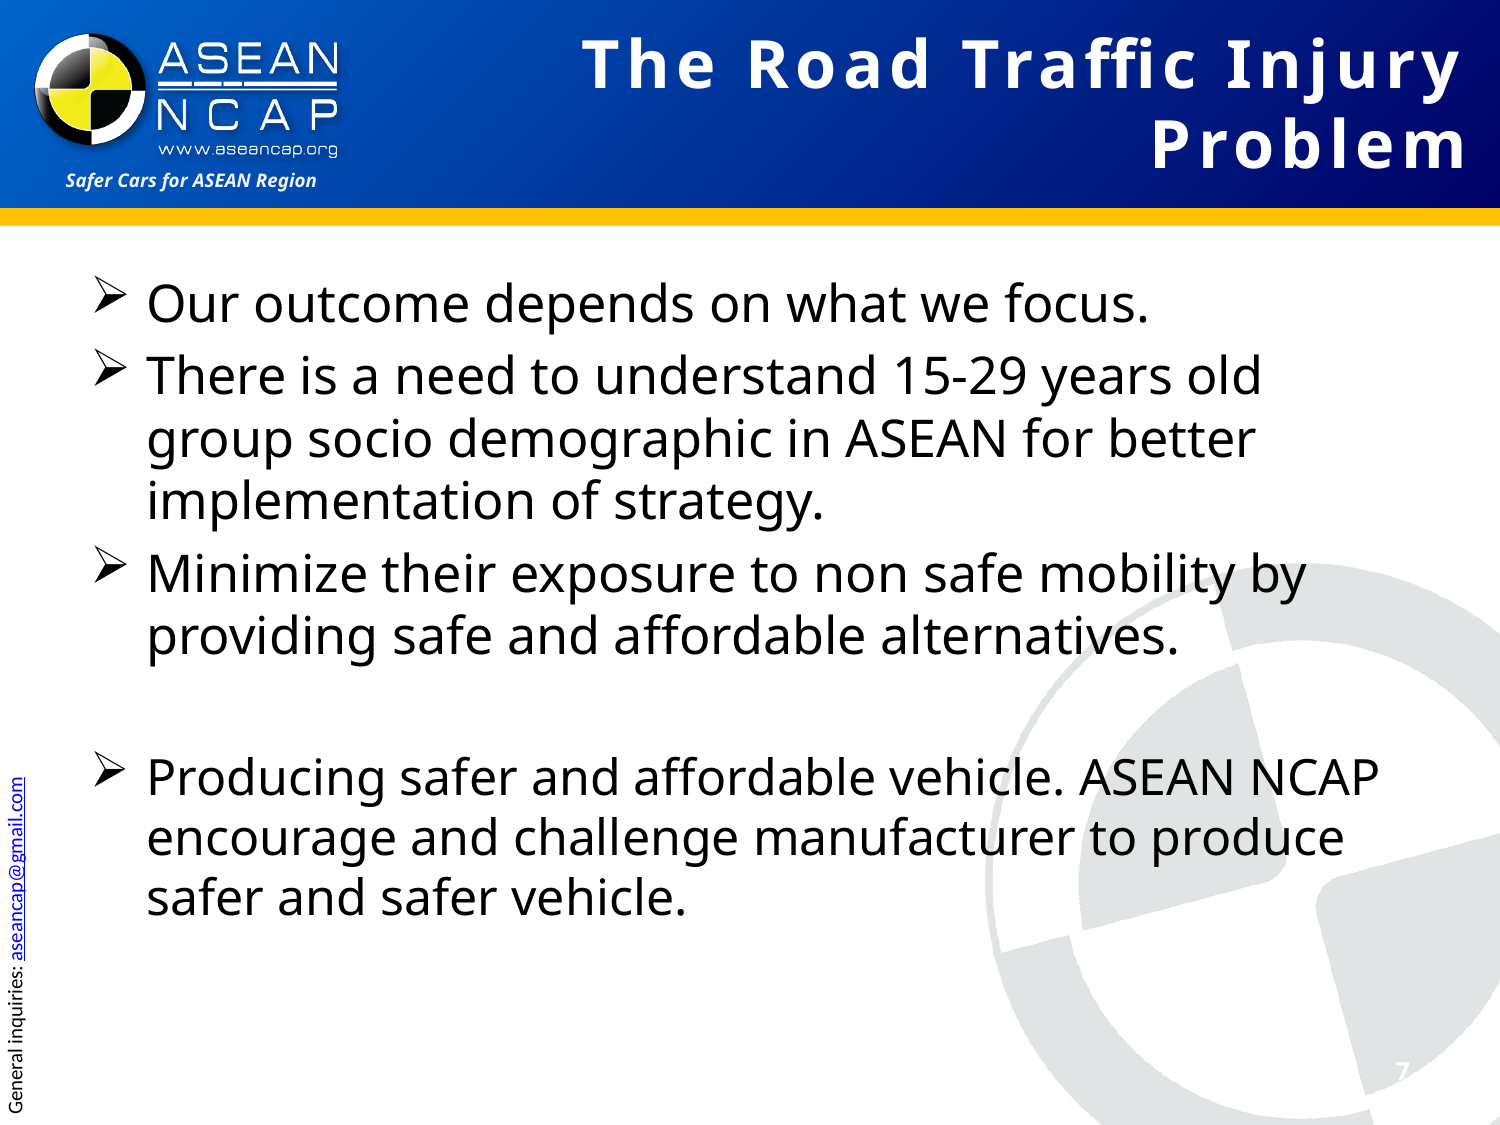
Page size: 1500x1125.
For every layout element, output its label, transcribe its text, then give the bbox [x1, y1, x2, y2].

picture [34, 33, 337, 158]
title The Road Traffic Injury Problem [371, 19, 1483, 185]
list Our outcome depends on what we focus. There is a need to understand 15-29 years old group socio demographic in ASEAN for better implementation of strategy. Minimize their exposure to non safe mobility by providing safe and affordable alternatives. Producing safer and affordable vehicle. ASEAN NCAP encourage and challenge manufacturer to produce safer and safer vehicle. [75, 262, 1425, 1005]
slide_number 7 [1074, 1042, 1425, 1103]
picture [868, 492, 1500, 1125]
